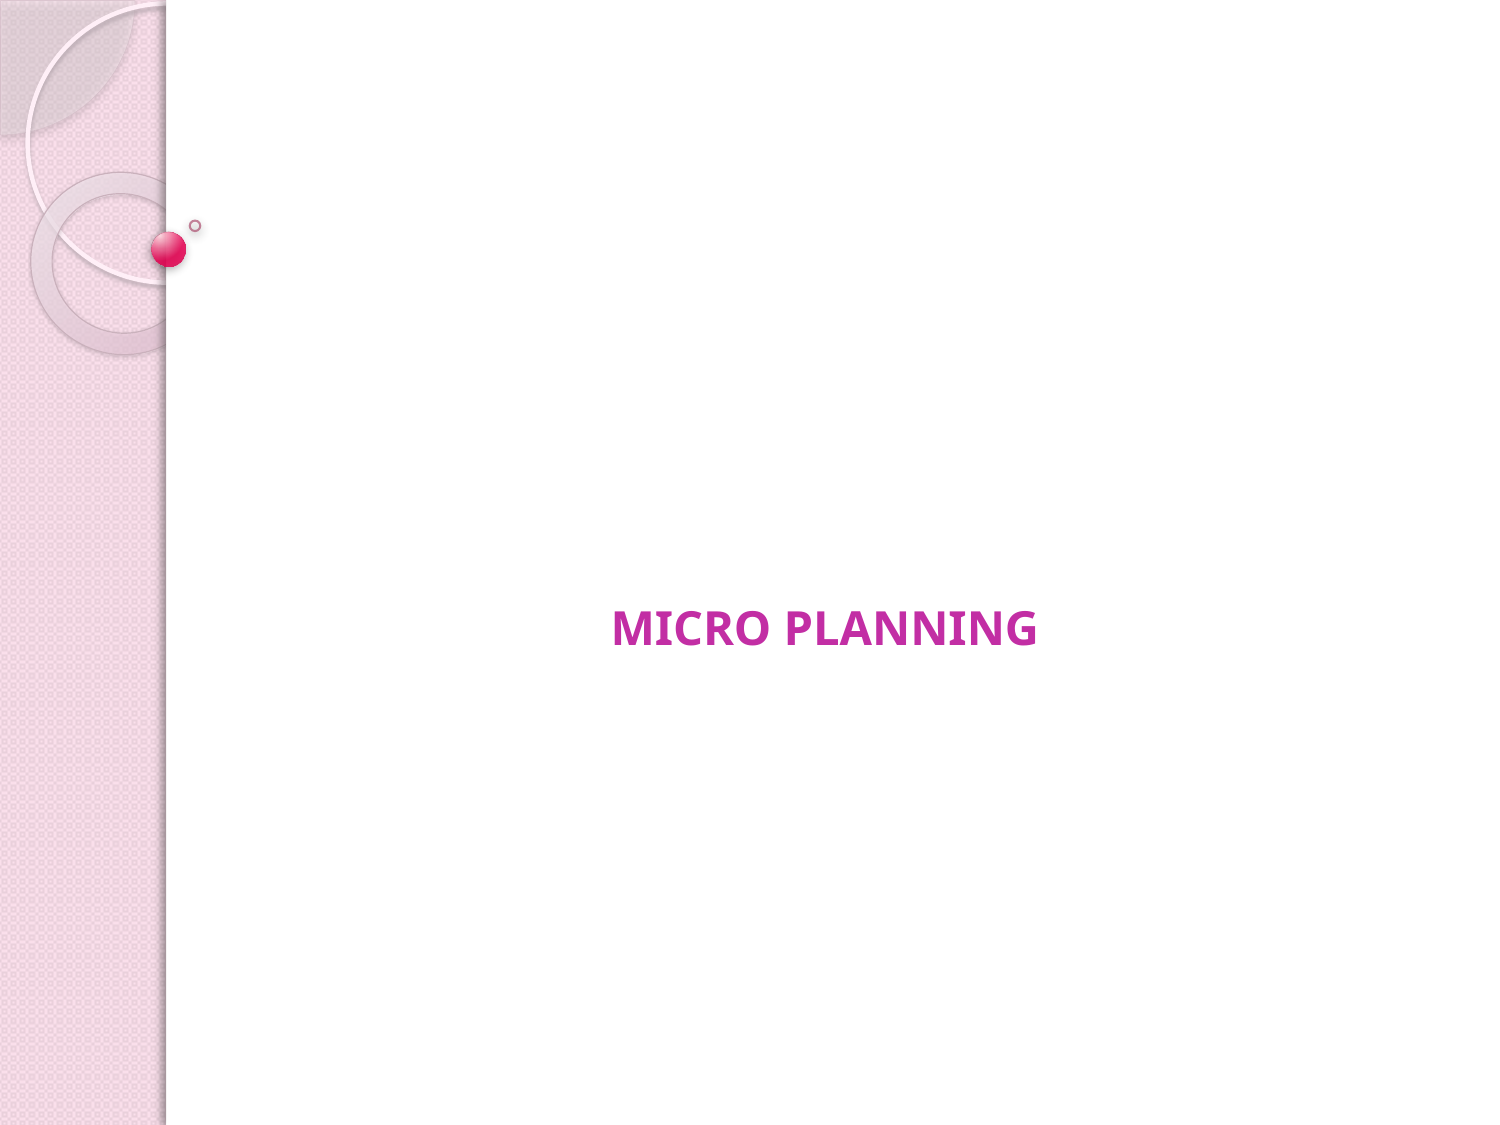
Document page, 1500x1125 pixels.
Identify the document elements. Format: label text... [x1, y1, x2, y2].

title Micro Planning [187, 450, 1463, 700]
